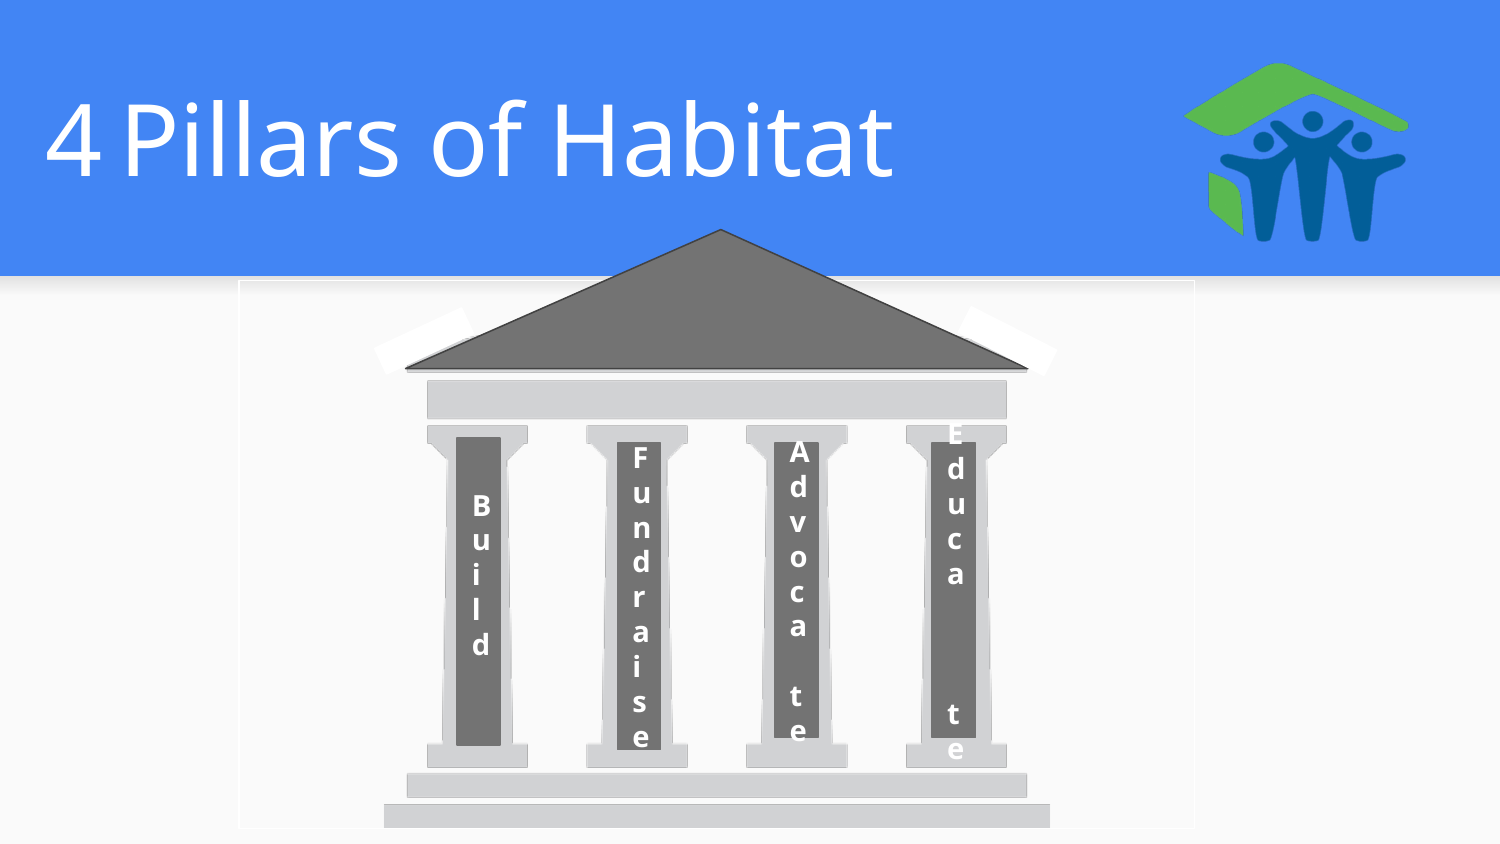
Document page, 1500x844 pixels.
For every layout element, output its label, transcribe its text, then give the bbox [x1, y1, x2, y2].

text_box [608, 229, 831, 279]
title 4 Pillars of Habitat [30, 85, 1170, 212]
picture [1175, 50, 1427, 248]
picture [239, 281, 1194, 829]
